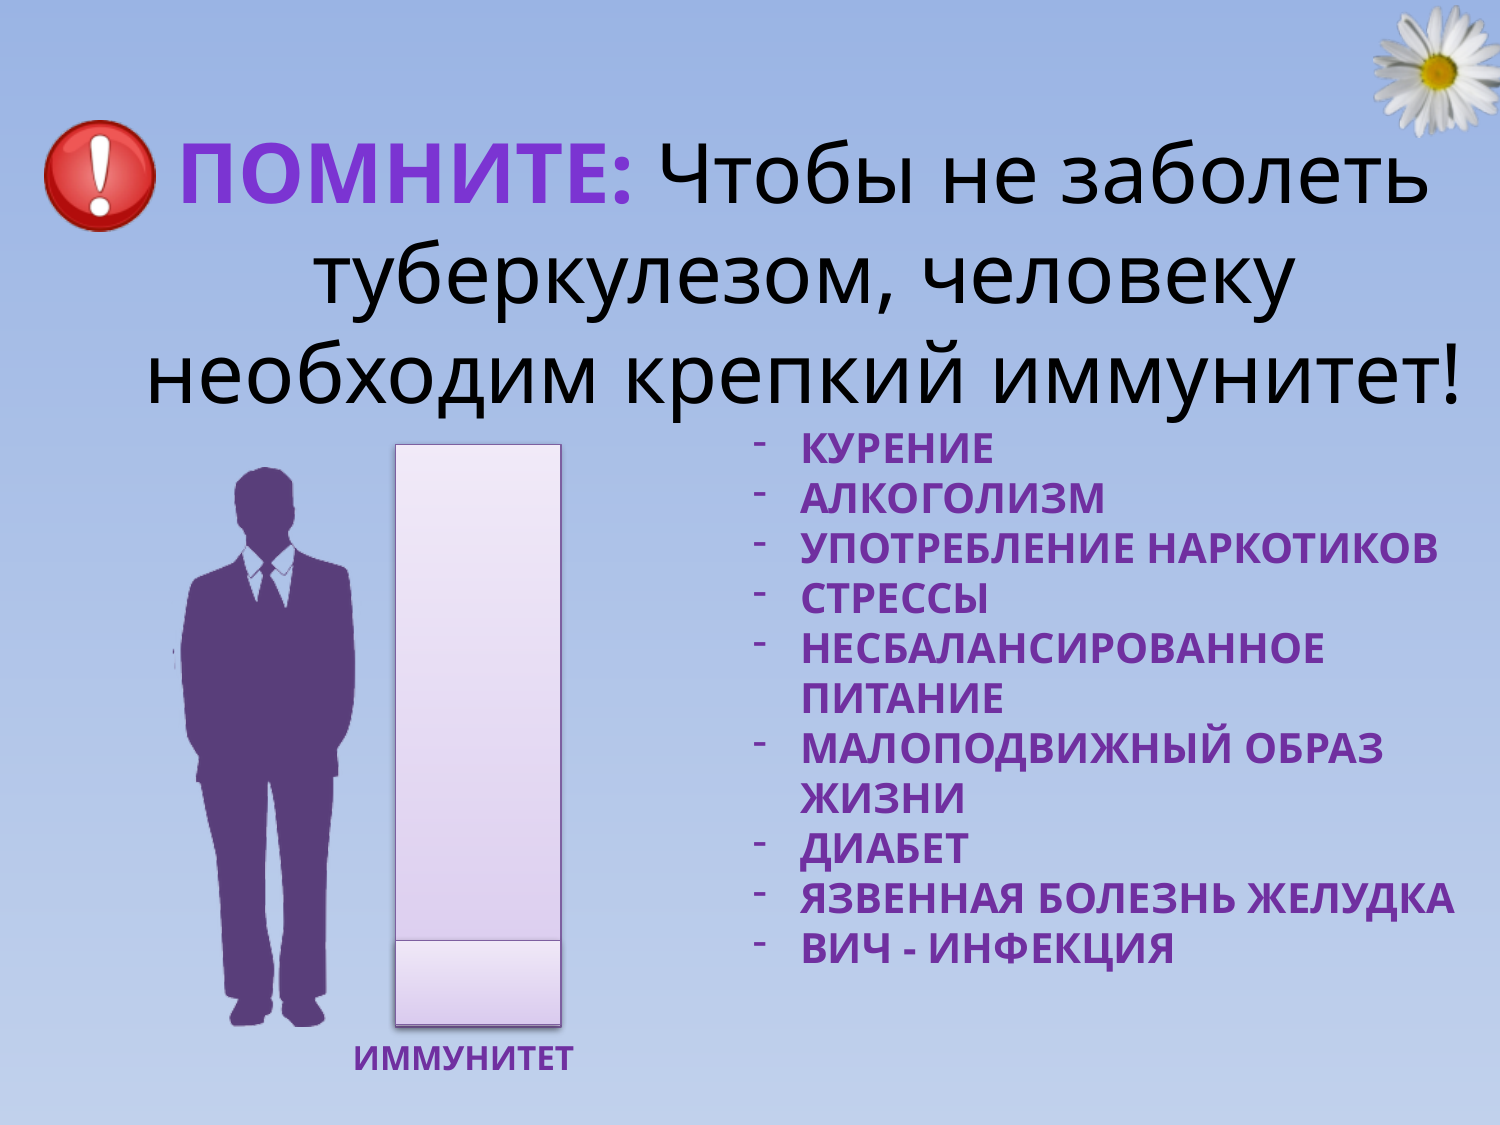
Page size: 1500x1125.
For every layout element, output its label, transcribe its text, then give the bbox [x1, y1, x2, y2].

text_box КУРЕНИЕ АЛКОГОЛИЗМ УПОТРЕБЛЕНИЕ НАРКОТИКОВ СТРЕССЫ НЕСБАЛАНСИРОВАННОЕ ПИТАНИЕ МАЛОПОДВИЖНЫЙ ОБРАЗ ЖИЗНИ ДИАБЕТ ЯЗВЕННАЯ БОЛЕЗНЬ ЖЕЛУДКА ВИЧ - ИНФЕКЦИЯ [738, 414, 1480, 980]
text_box ПОМНИТЕ: Чтобы не заболеть туберкулезом, человеку необходим крепкий иммунитет! [129, 30, 1480, 510]
text_box [395, 444, 562, 940]
picture [1373, 5, 1500, 138]
text_box ИММУНИТЕТ [337, 1030, 619, 1085]
picture [44, 120, 156, 232]
text_box [395, 940, 562, 1025]
picture [155, 467, 364, 1028]
